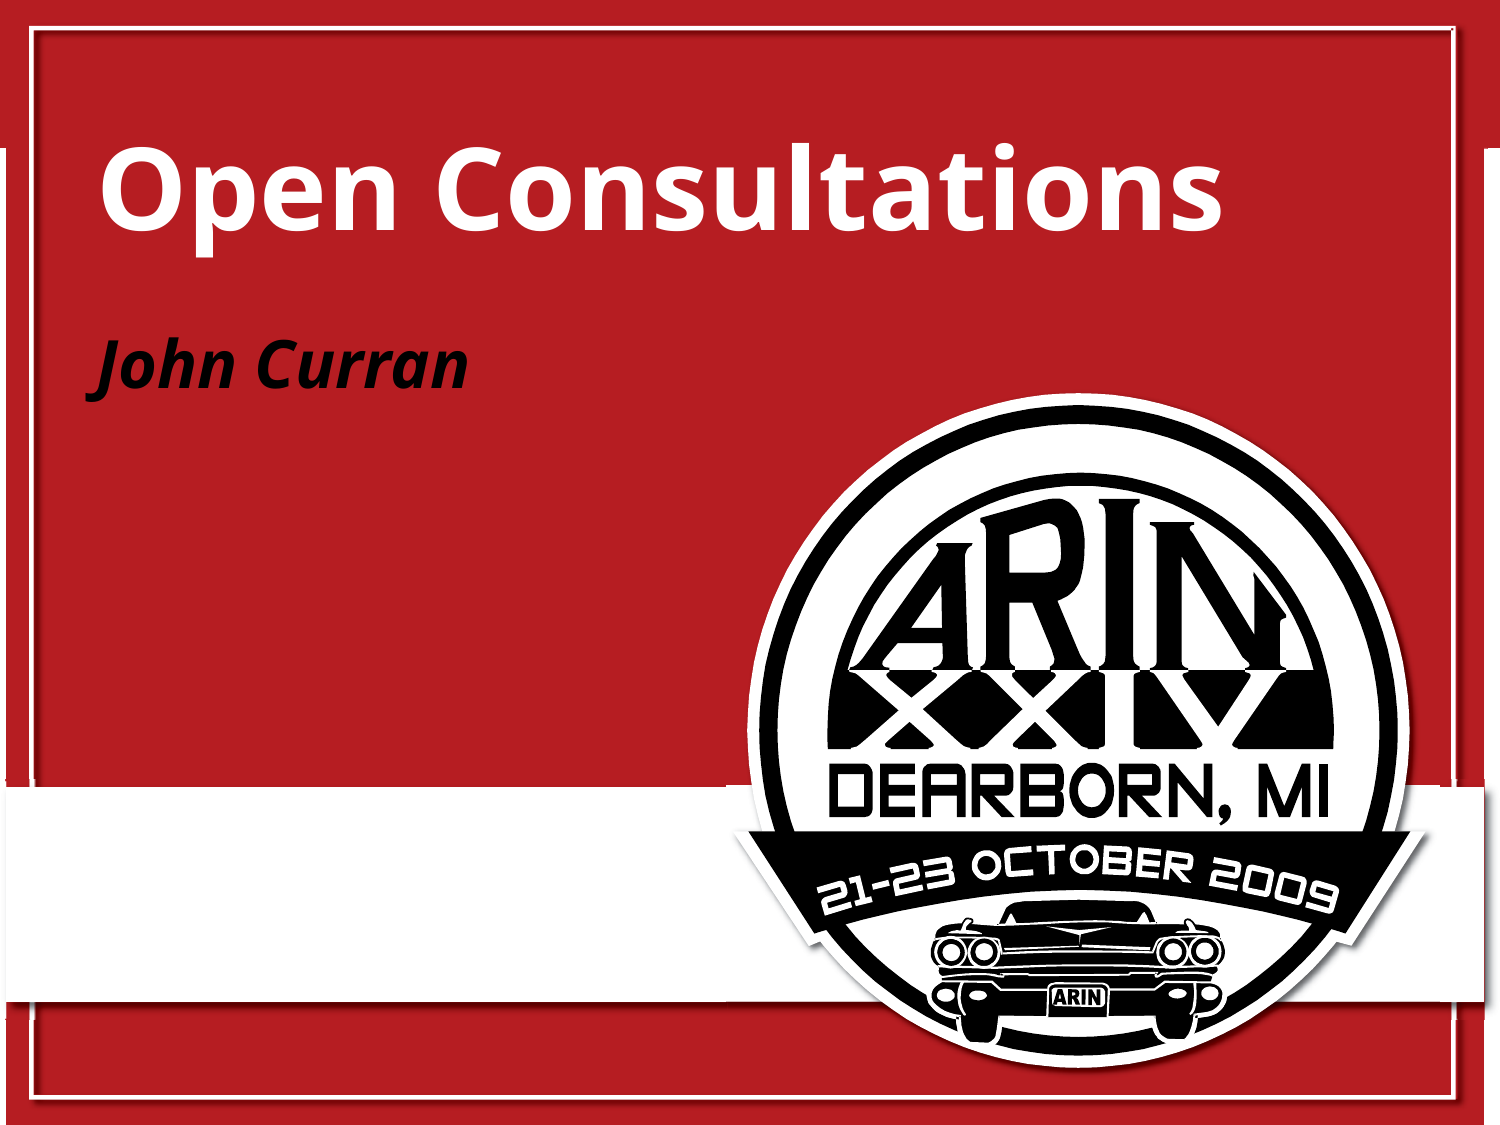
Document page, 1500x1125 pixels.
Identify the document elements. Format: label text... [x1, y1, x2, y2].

subtitle John Curran [80, 314, 1132, 430]
title Open Consultations [80, 101, 1419, 267]
